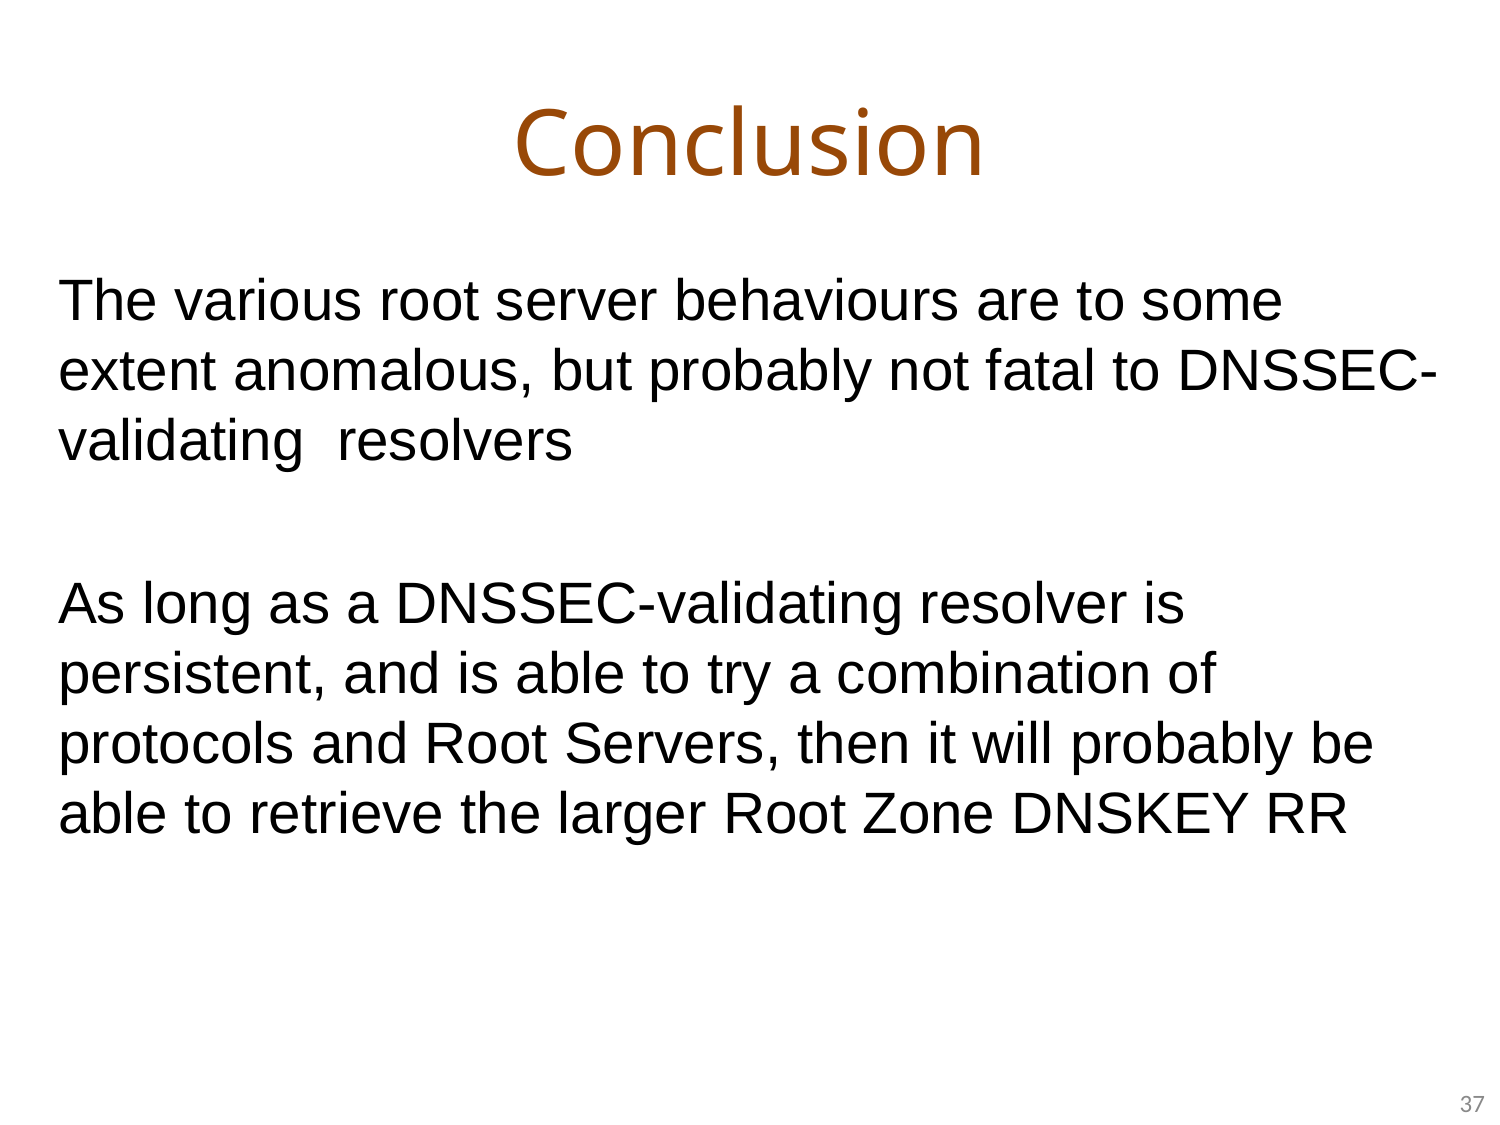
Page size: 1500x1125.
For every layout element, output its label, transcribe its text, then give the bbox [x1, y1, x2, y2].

list The various root server behaviours are to some extent anomalous, but probably not fatal to DNSSEC-validating resolvers As long as a DNSSEC-validating resolver is persistent, and is able to try a combination of protocols and Root Servers, then it will probably be able to retrieve the larger Root Zone DNSKEY RR [43, 254, 1457, 1019]
slide_number 37 [1149, 1072, 1500, 1125]
title Conclusion [43, 45, 1457, 233]
